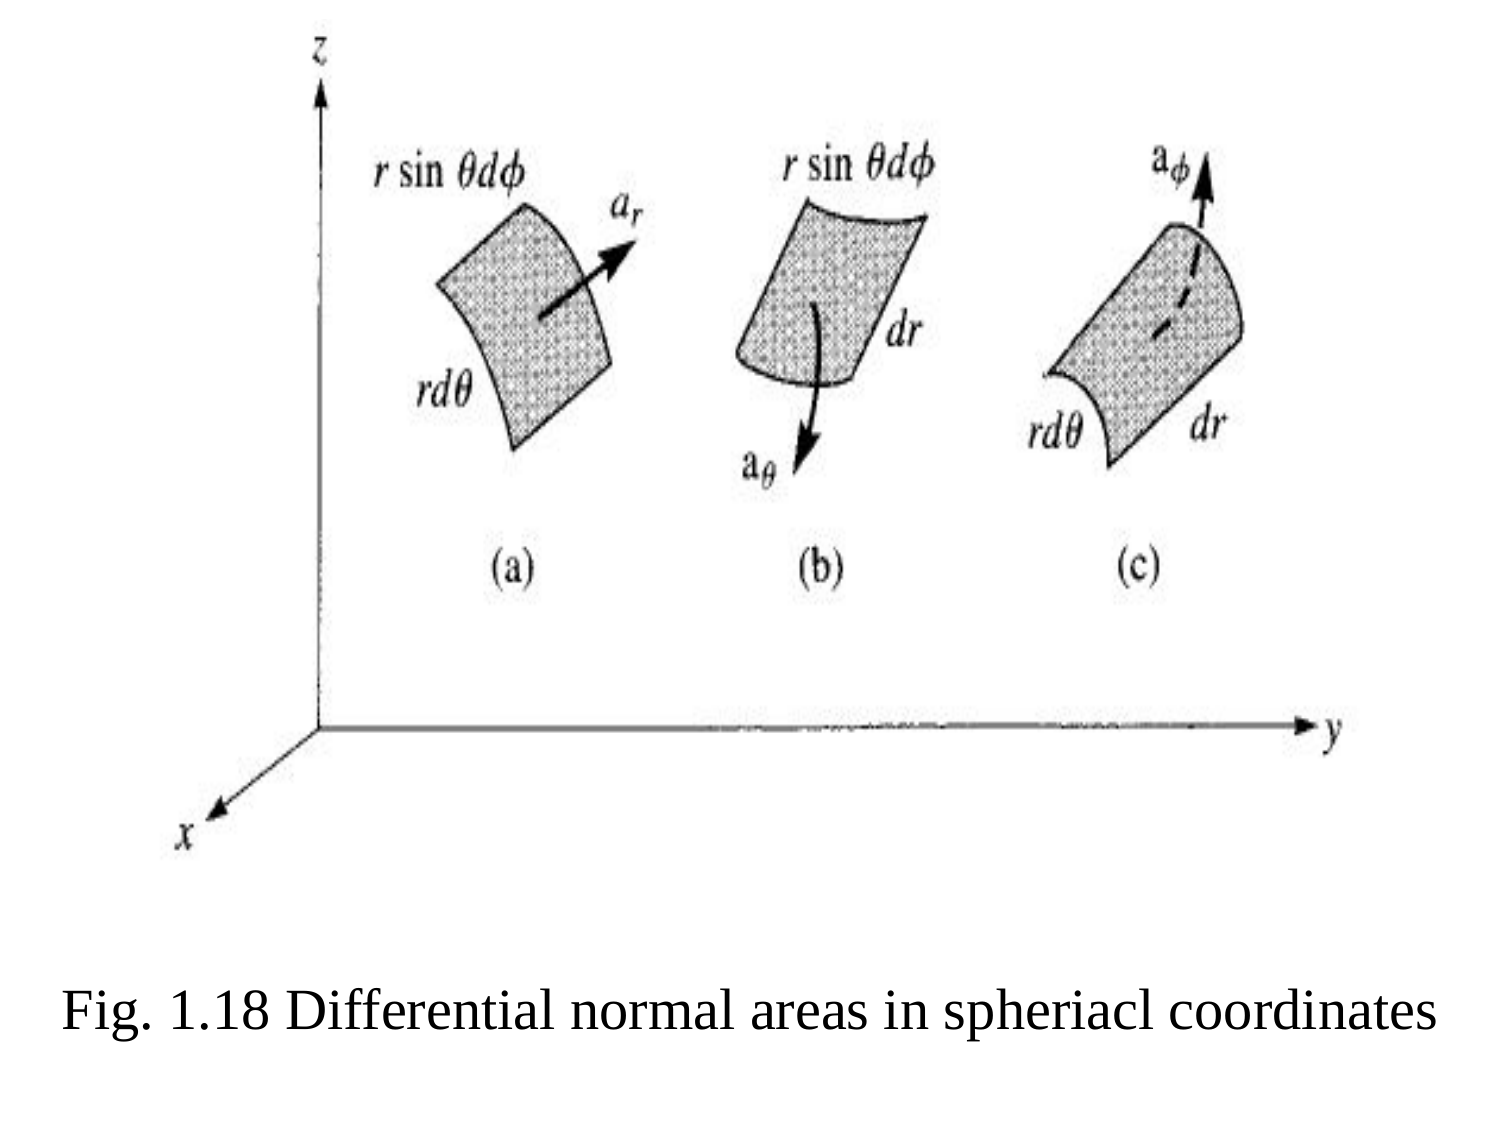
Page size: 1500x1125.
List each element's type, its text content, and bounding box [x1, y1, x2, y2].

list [123, 18, 1377, 870]
text_box Fig. 1.18 Differential normal areas in spheriacl coordinates [0, 928, 1500, 1049]
